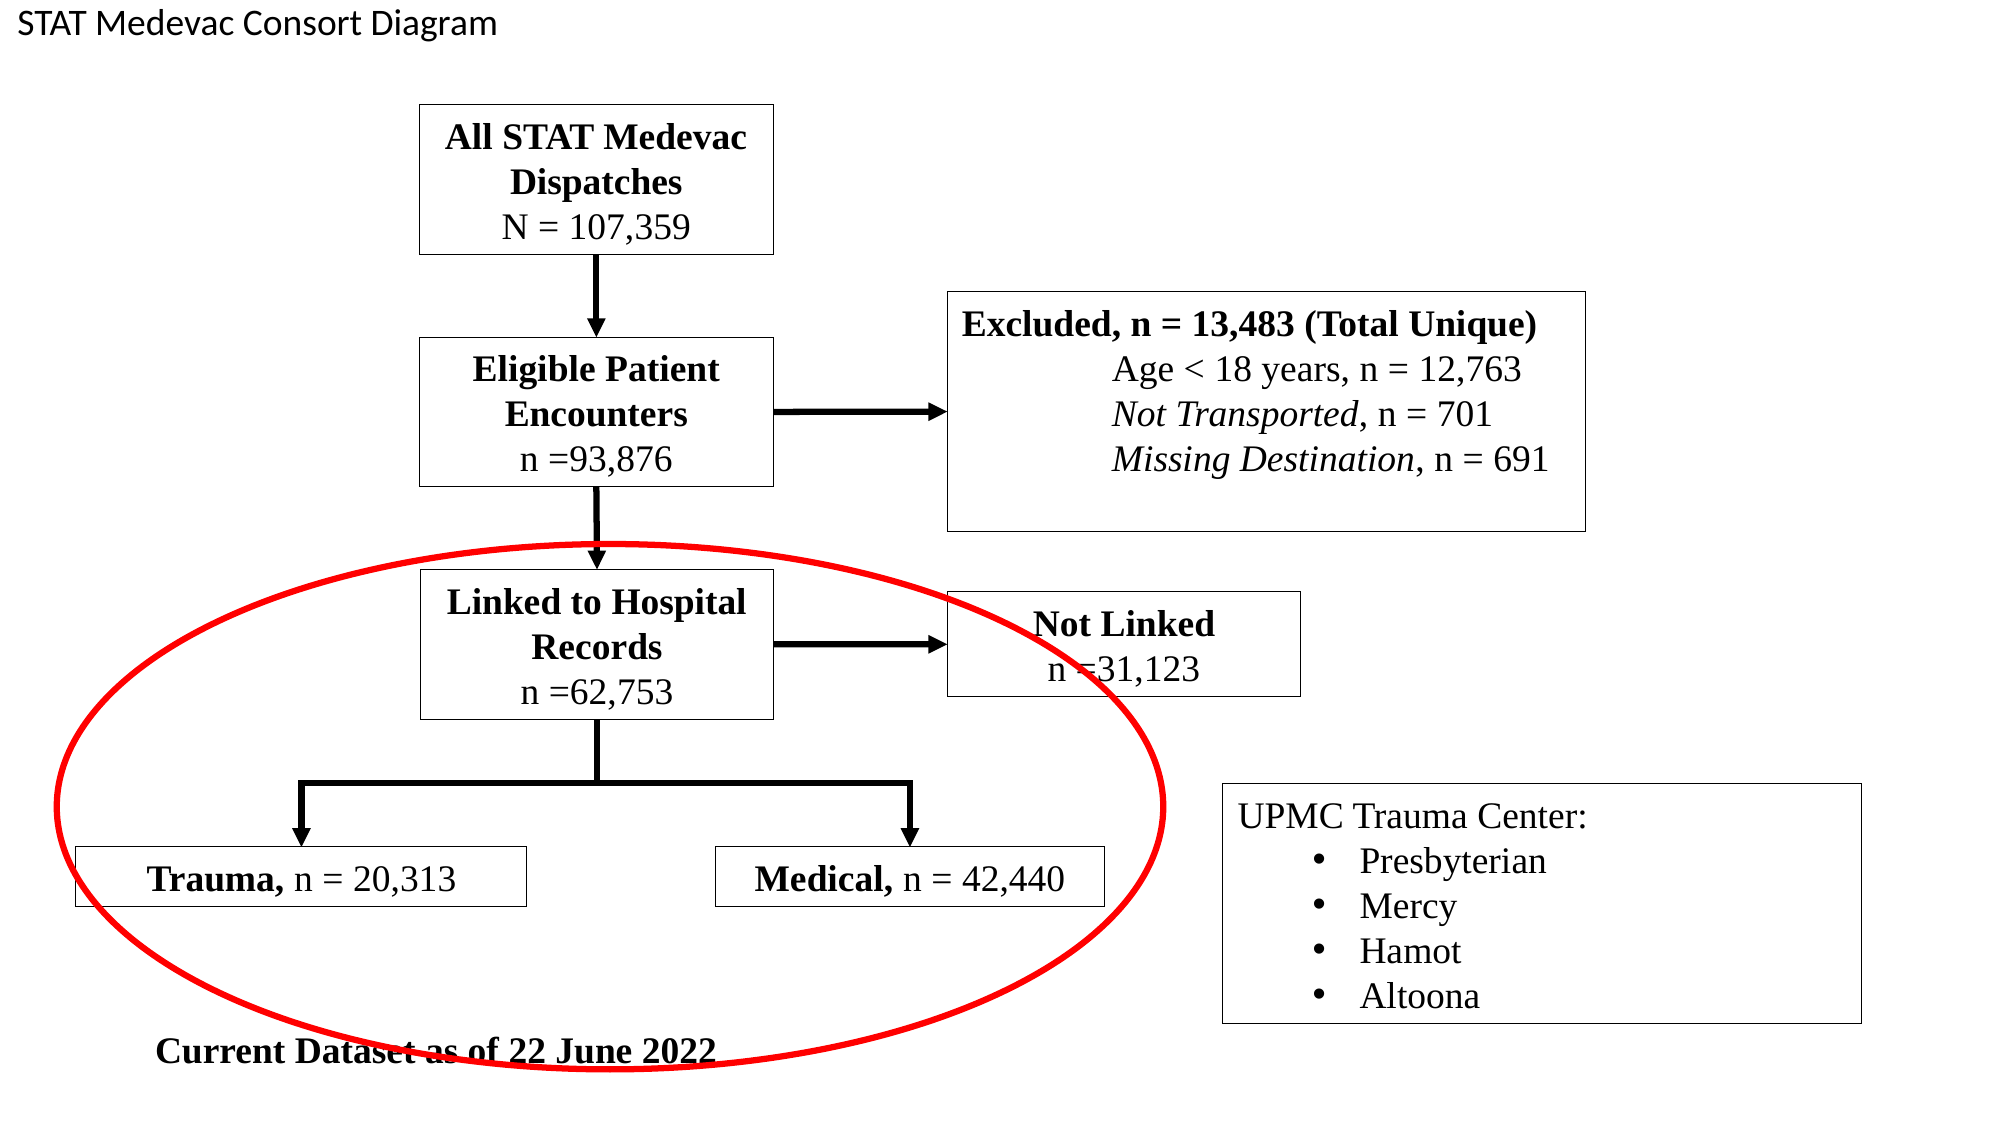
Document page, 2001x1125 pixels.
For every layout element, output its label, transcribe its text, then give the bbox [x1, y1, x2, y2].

text_box [55, 737, 75, 876]
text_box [75, 104, 1586, 908]
text_box [98, 908, 1122, 1071]
text_box UPMC Trauma Center: Presbyterian Mercy Hamot Altoona [1222, 783, 1862, 1024]
text_box Current Dataset as of 22 June 2022 [140, 1018, 774, 1079]
text_box STAT Medevac Consort Diagram [2, 0, 514, 51]
